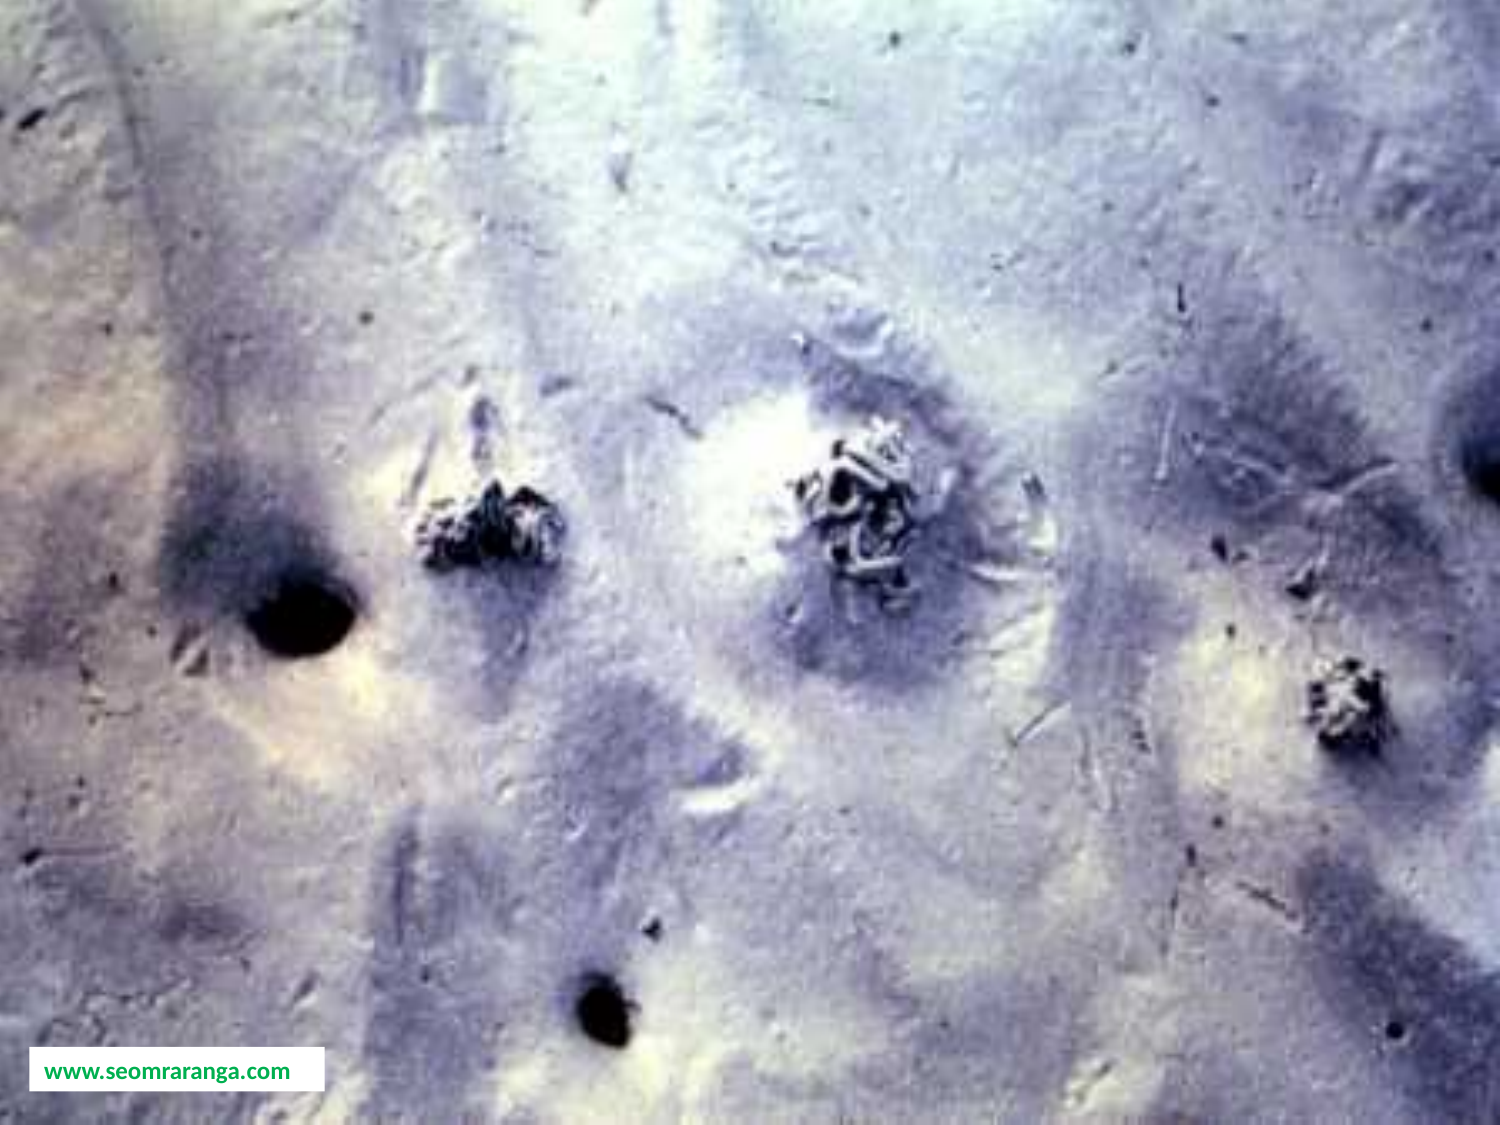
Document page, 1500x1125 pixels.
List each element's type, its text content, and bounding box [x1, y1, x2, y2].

text_box www.seomraranga.com [29, 1046, 325, 1092]
picture [0, 0, 1500, 1125]
